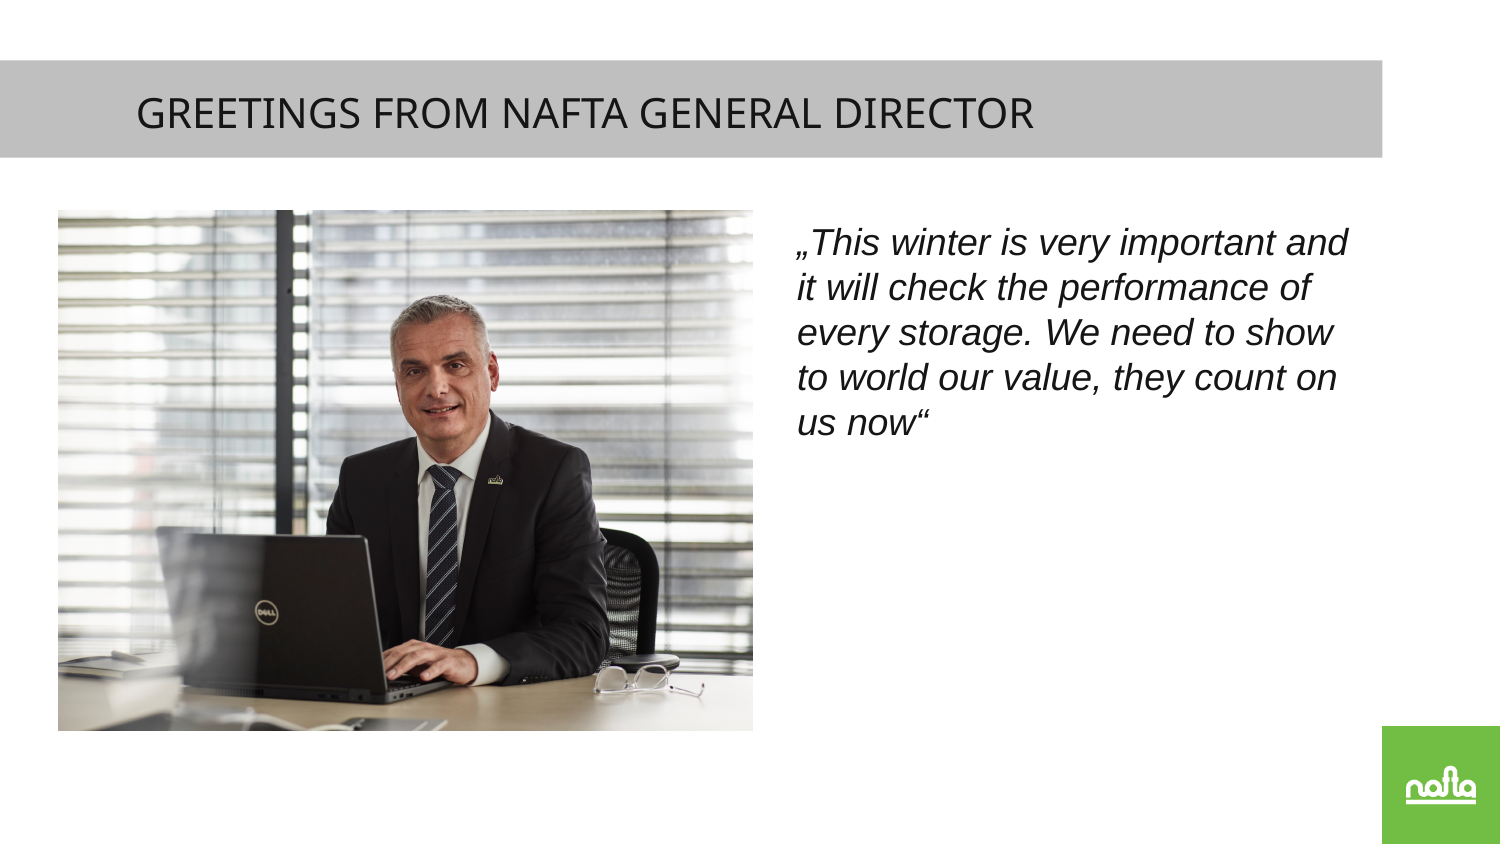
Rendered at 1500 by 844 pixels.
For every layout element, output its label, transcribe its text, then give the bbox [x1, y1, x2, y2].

list „This winter is very important and it will check the performance of every storage. We need to show to world our value, they count on us now“ [782, 210, 1377, 454]
picture [58, 210, 753, 731]
list GREETIngs from NAFTA General Director [0, 60, 1383, 158]
picture [1382, 726, 1500, 844]
